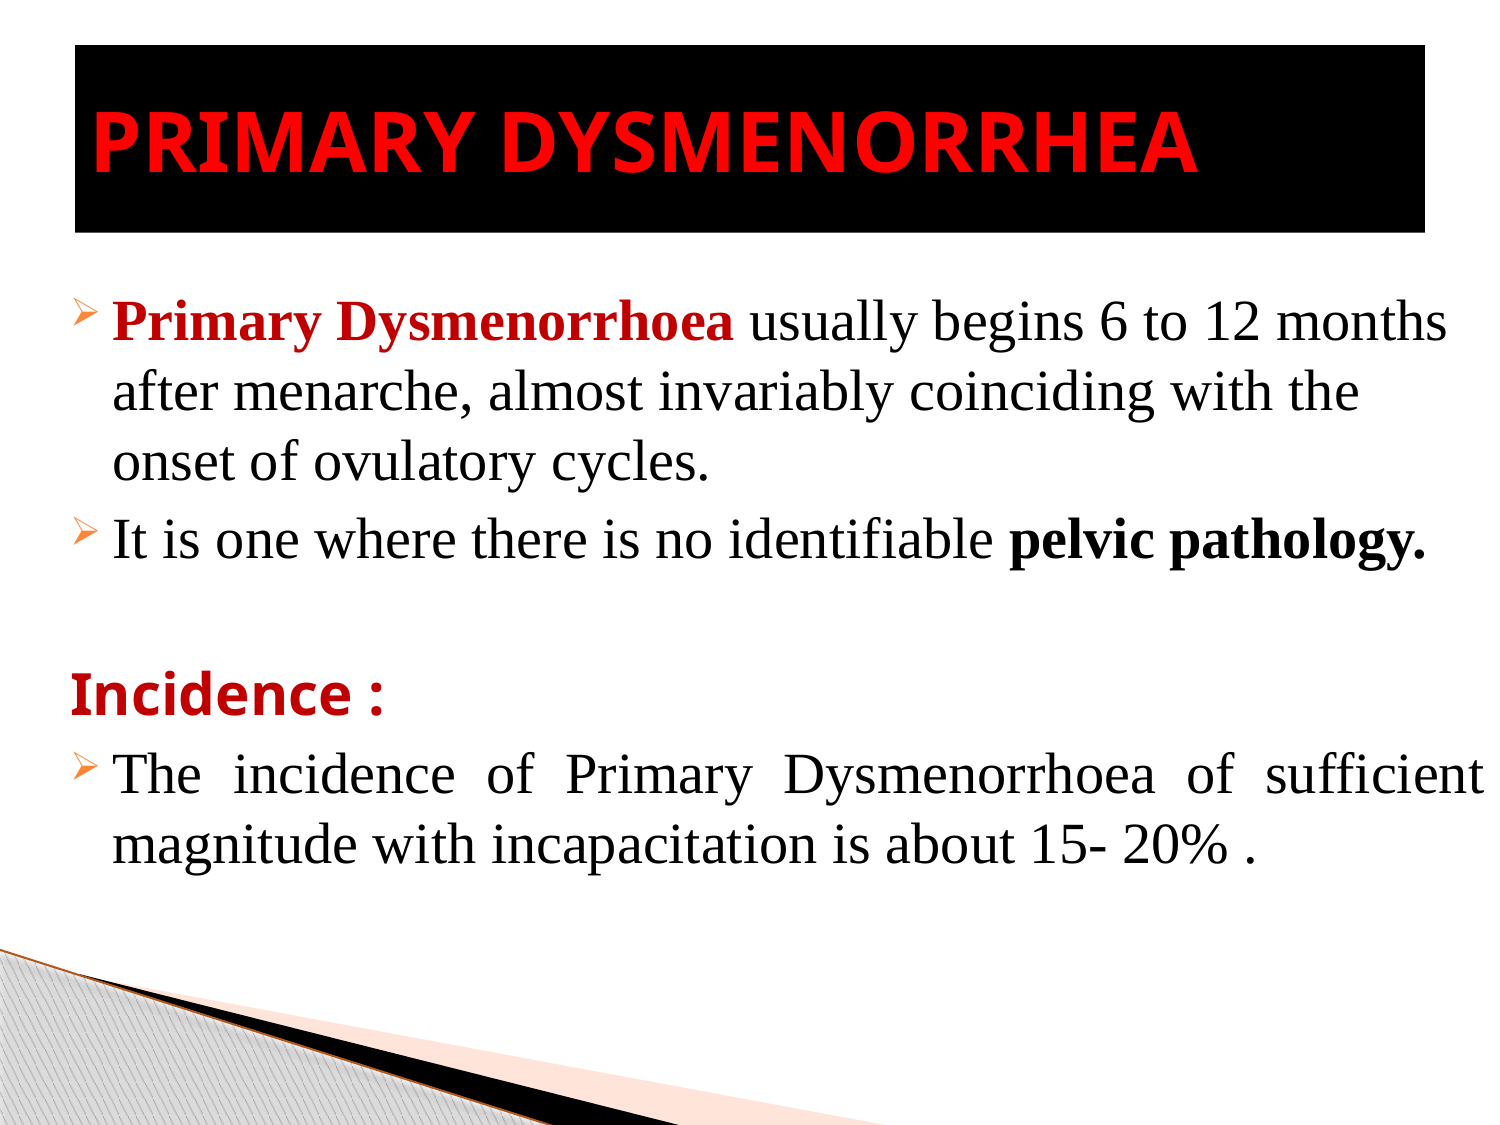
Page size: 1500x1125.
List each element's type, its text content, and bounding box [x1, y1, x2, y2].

list Primary Dysmenorrhoea usually begins 6 to 12 months after menarche, almost invariably coinciding with the onset of ovulatory cycles. It is one where there is no identifiable pelvic pathology. Incidence : The incidence of Primary Dysmenorrhoea of sufficient magnitude with incapacitation is about 15- 20% . [37, 275, 1500, 1018]
title PRIMARY DYSMENORRHEA [75, 45, 1425, 233]
